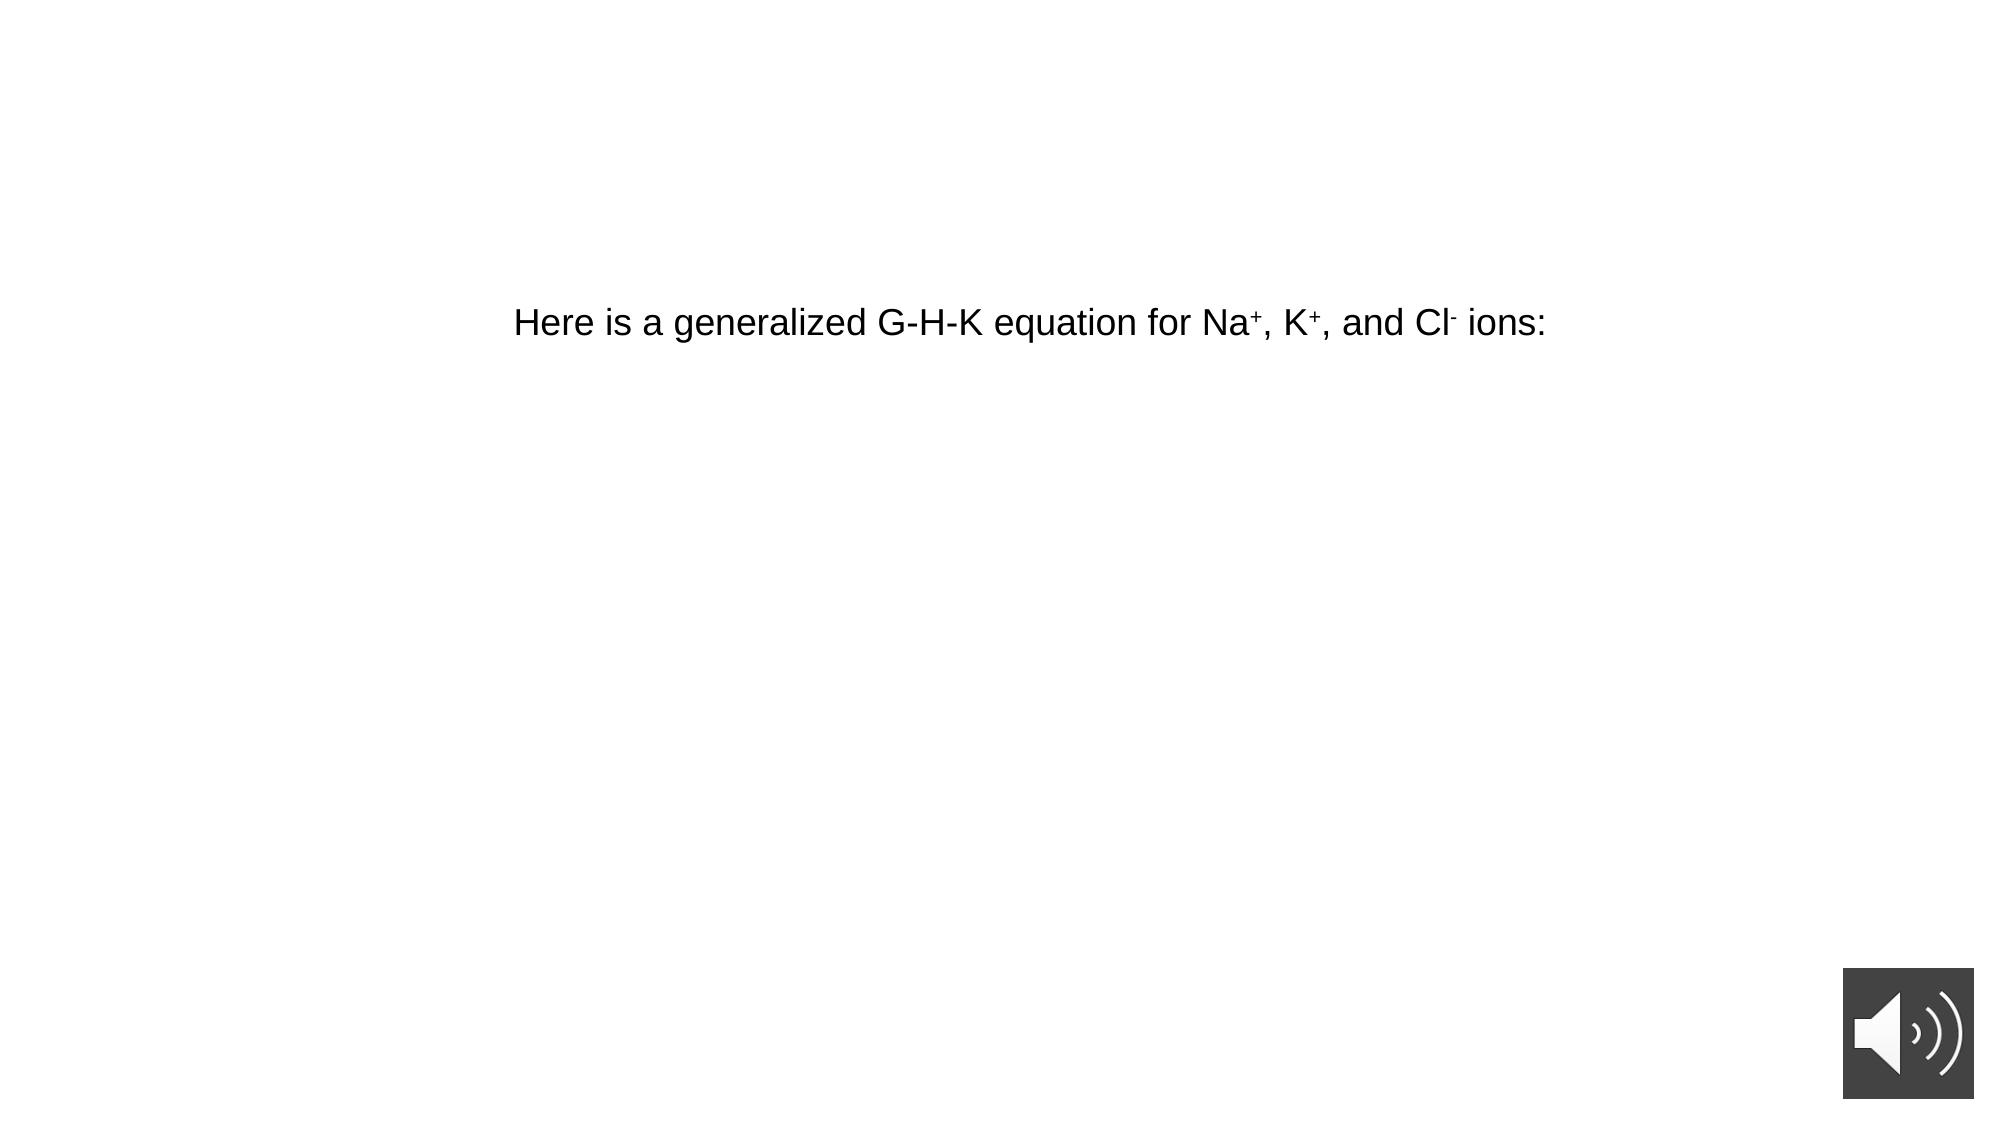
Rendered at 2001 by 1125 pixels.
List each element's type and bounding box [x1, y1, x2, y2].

picture [1841, 966, 1975, 1100]
